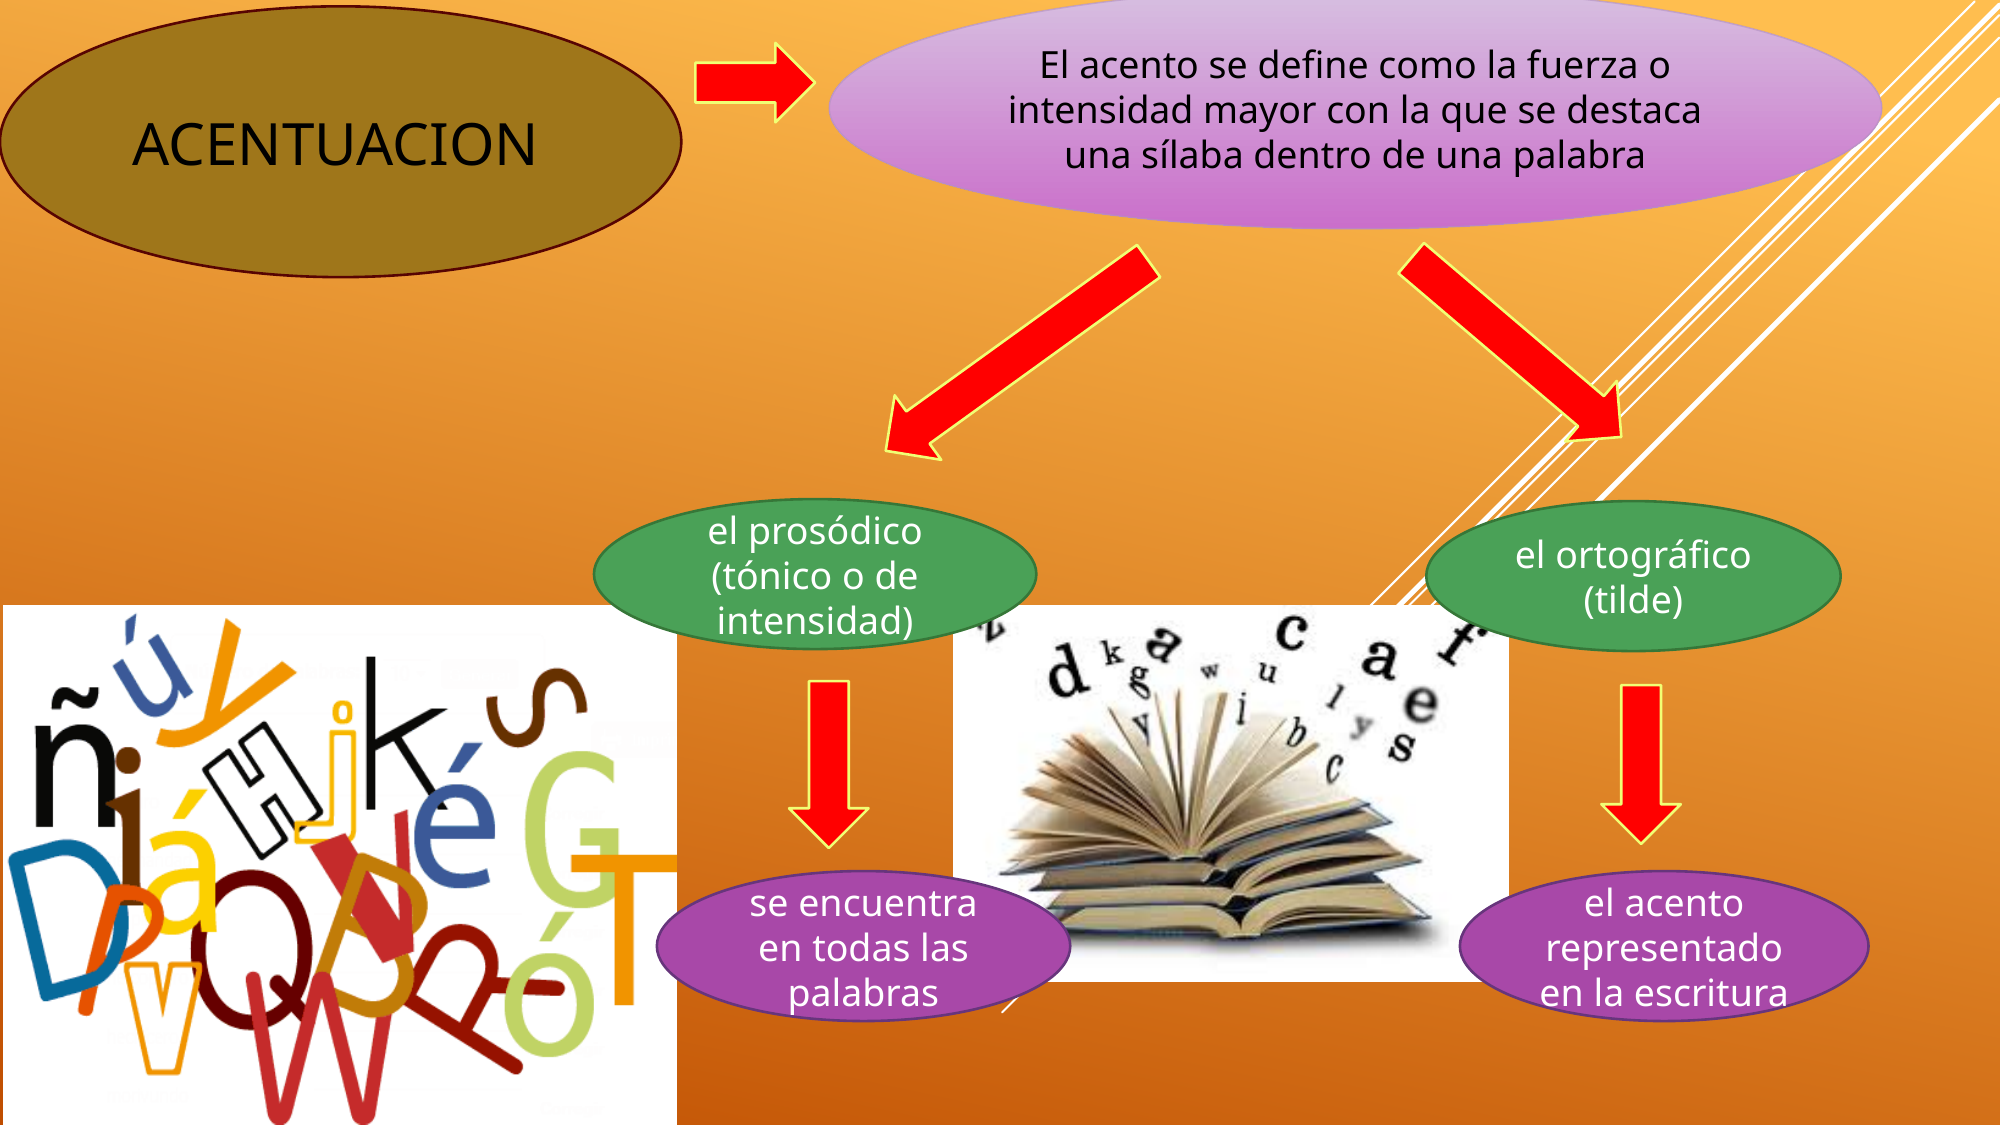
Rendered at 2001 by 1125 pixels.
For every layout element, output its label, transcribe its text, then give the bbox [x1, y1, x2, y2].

text_box [694, 41, 817, 124]
text_box [884, 243, 1162, 462]
text_box se encuentra en todas las palabras [677, 869, 1048, 1023]
text_box El acento se define como la fuerza o intensidad mayor con la que se destaca una sílaba dentro de una palabra [828, 0, 1883, 230]
text_box [1600, 683, 1683, 845]
text_box el ortográfico (tilde) [1425, 499, 1842, 653]
text_box el acento representado en la escritura [1482, 869, 1870, 1023]
text_box [787, 679, 870, 849]
picture [953, 605, 1510, 982]
picture [2, 605, 677, 1125]
text_box [1397, 241, 1623, 443]
text_box el prosódico (tónico o de intensidad) [592, 497, 1038, 651]
text_box ACENTUACION [0, 5, 683, 279]
